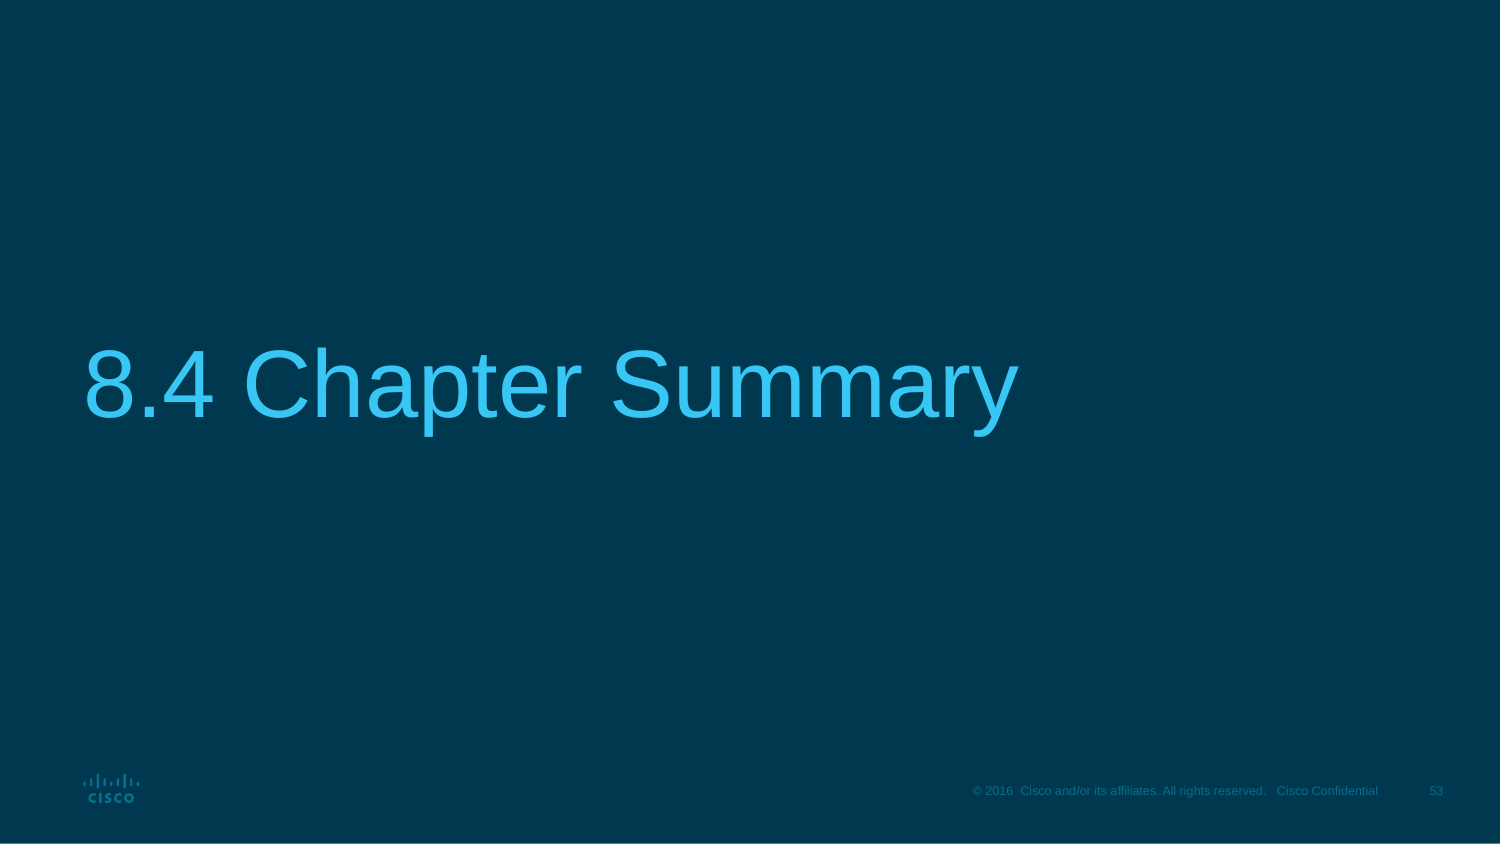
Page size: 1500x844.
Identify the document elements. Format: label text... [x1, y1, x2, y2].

title 8.4 Chapter Summary [68, 150, 1315, 446]
